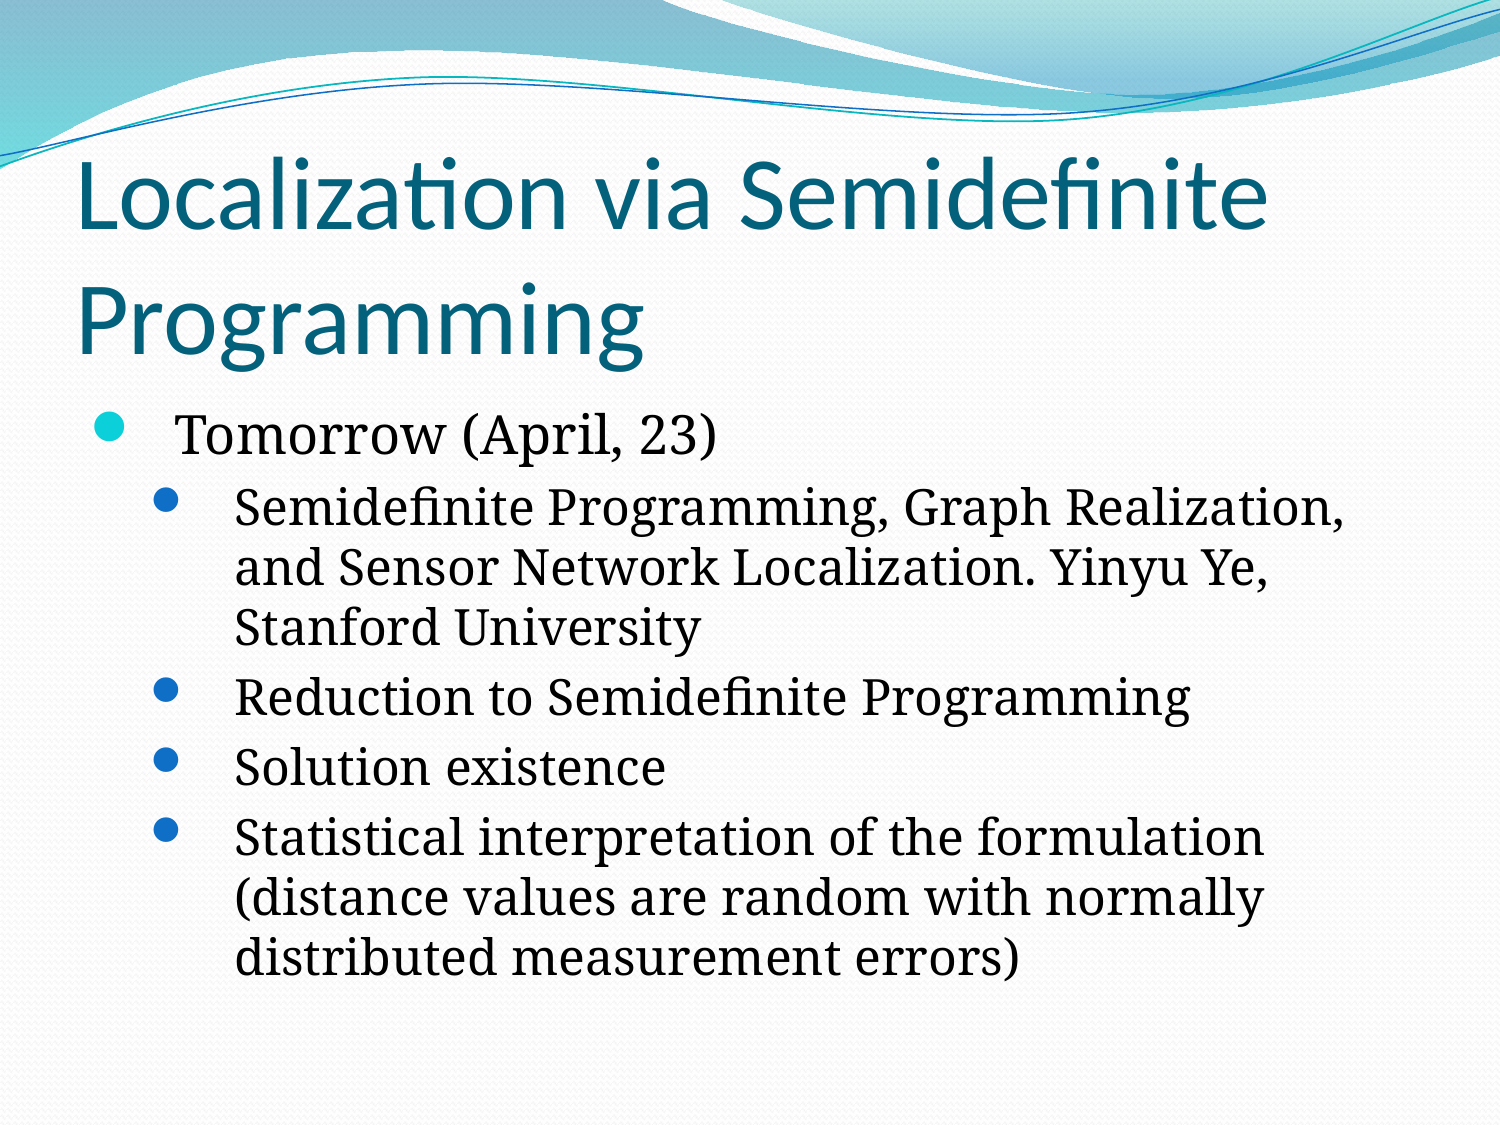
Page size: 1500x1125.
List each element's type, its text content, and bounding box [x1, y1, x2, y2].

list Tomorrow (April, 23) Semidefinite Programming, Graph Realization, and Sensor Network Localization. Yinyu Ye, Stanford University Reduction to Semidefinite Programming Solution existence Statistical interpretation of the formulation (distance values are random with normally distributed measurement errors) [74, 317, 1426, 1038]
title Localization via Semidefinite Programming [74, 115, 1426, 317]
